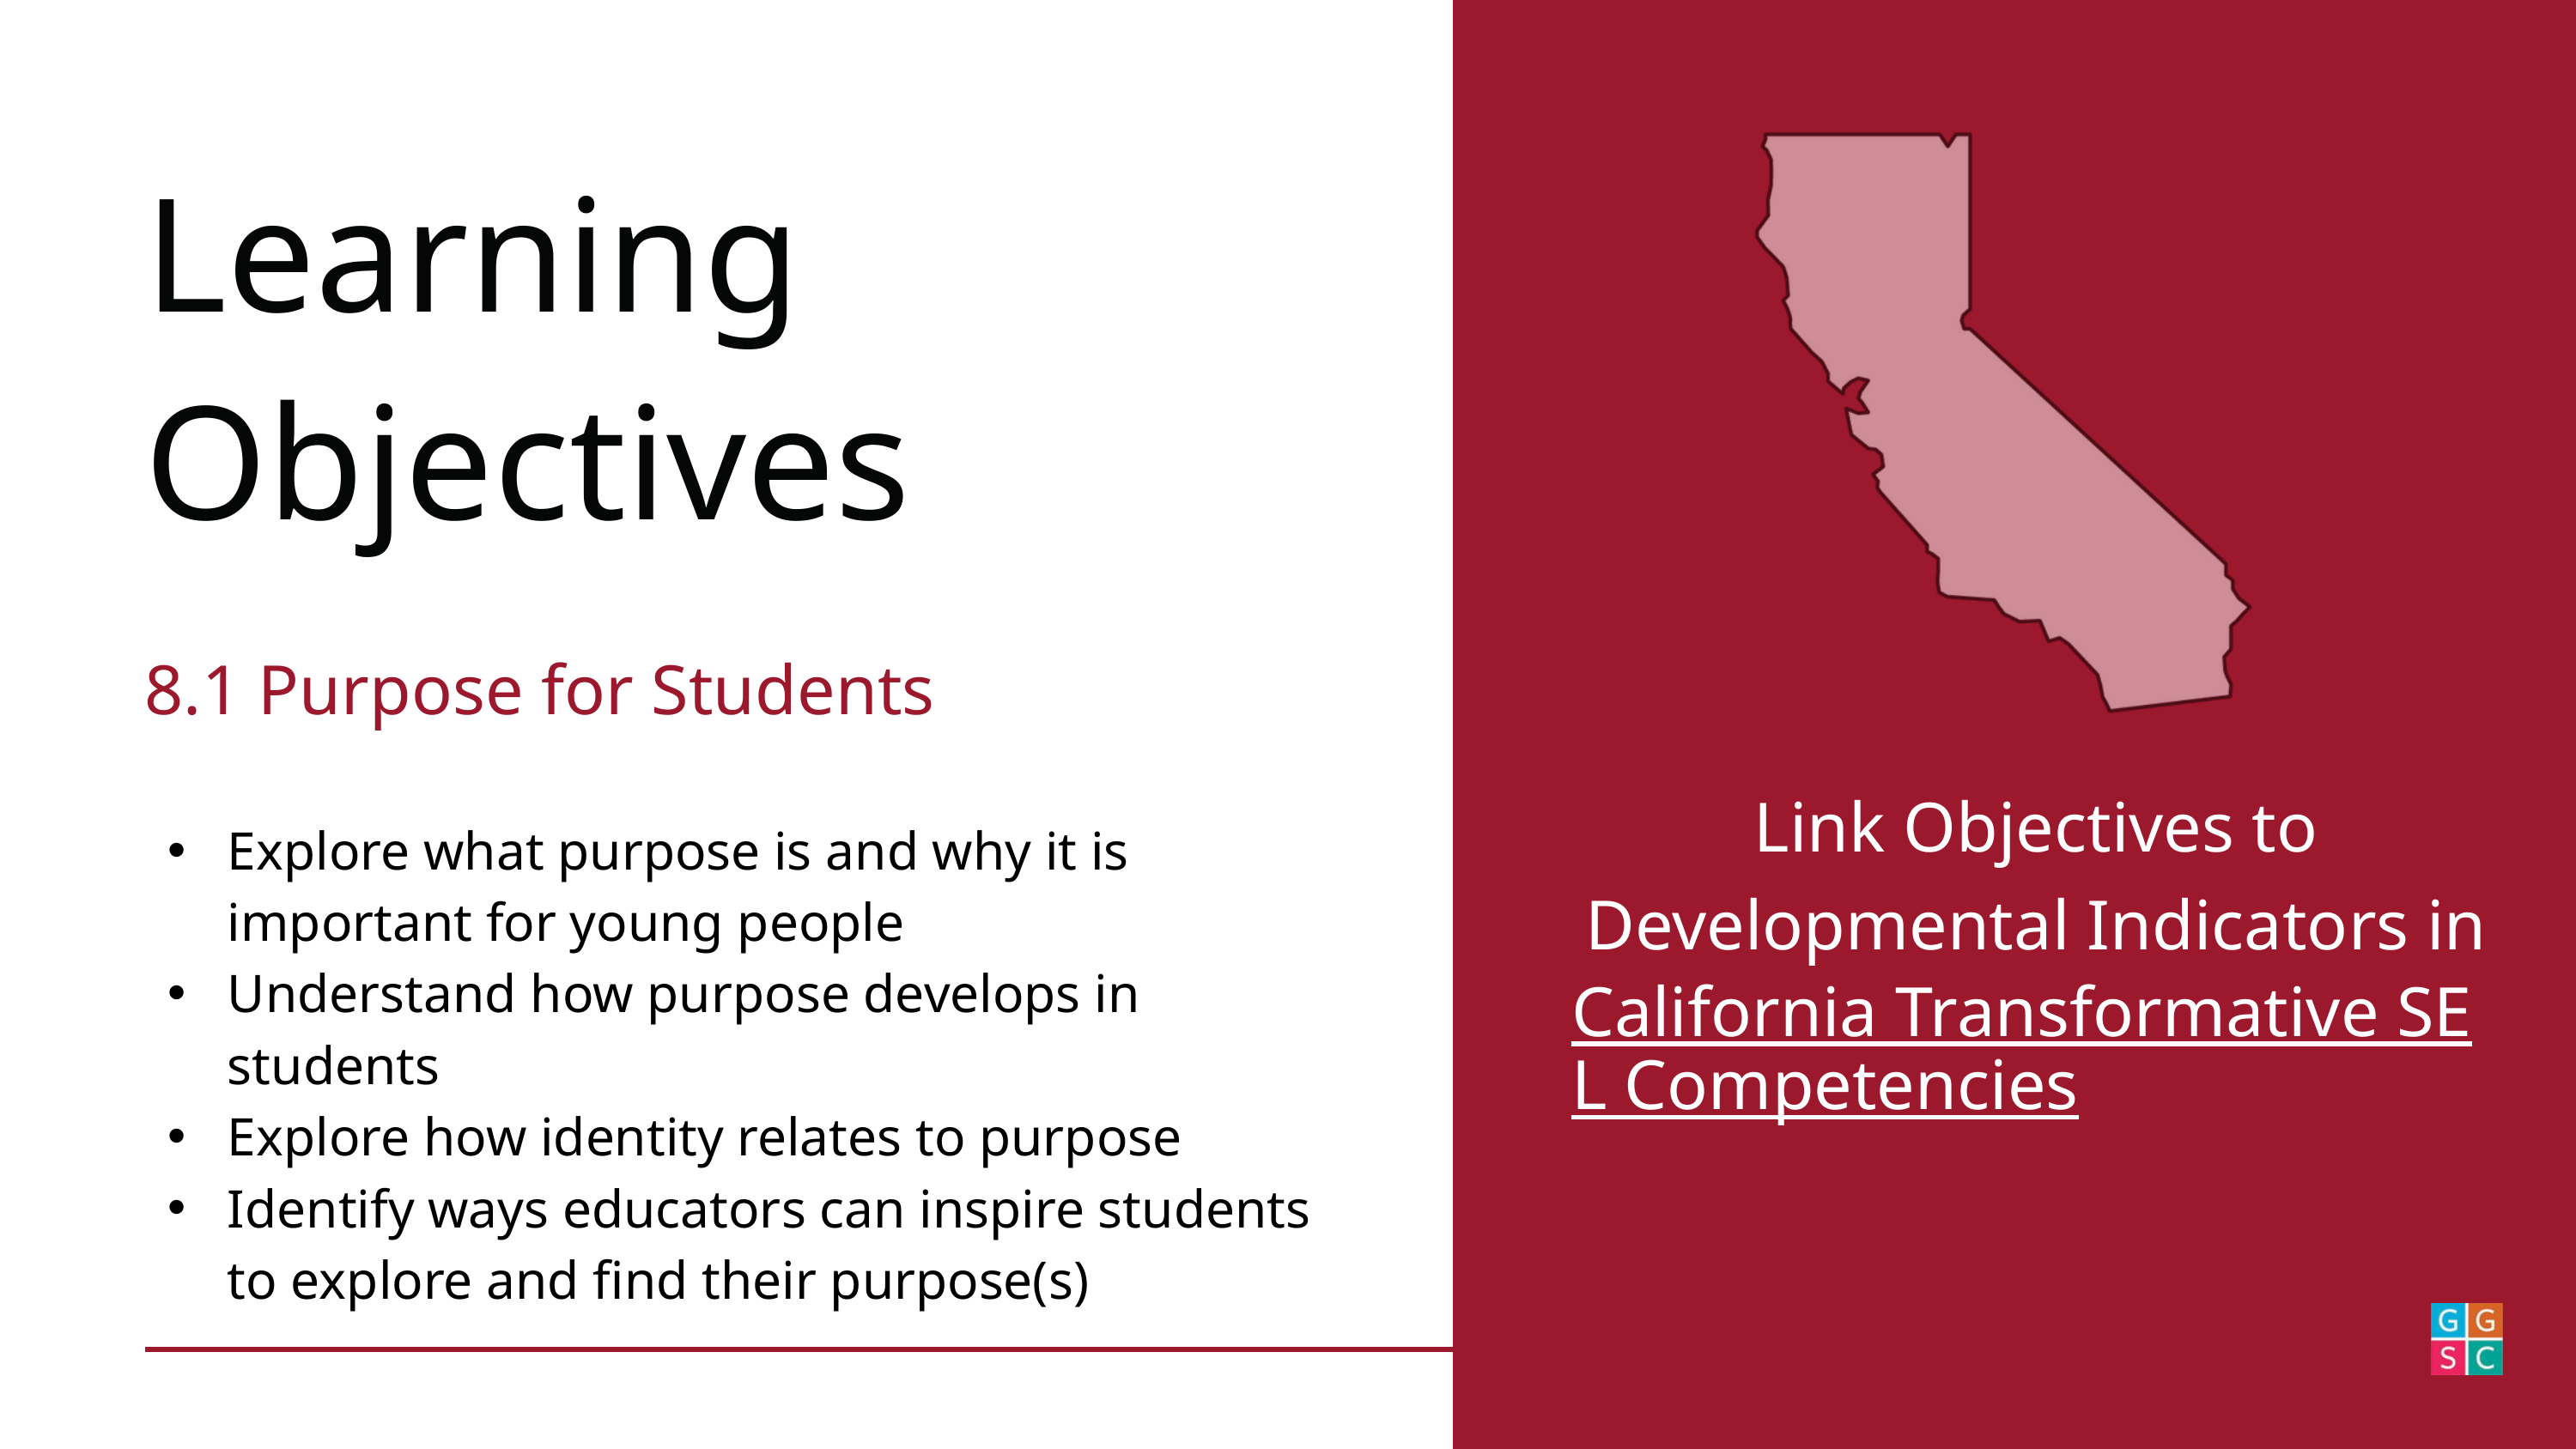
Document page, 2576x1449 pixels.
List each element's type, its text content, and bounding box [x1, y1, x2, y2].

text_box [144, 1347, 2432, 1352]
text_box Learning Objectives [144, 136, 1315, 552]
text_box Explore what purpose is and why it is important for young people Understand how purpose develops in students Explore how identity relates to purpose Identify ways educators can inspire students to explore and find their purpose(s) [107, 809, 1353, 1449]
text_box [1452, 0, 2576, 1449]
text_box 8.1 Purpose for Students [144, 630, 1315, 729]
